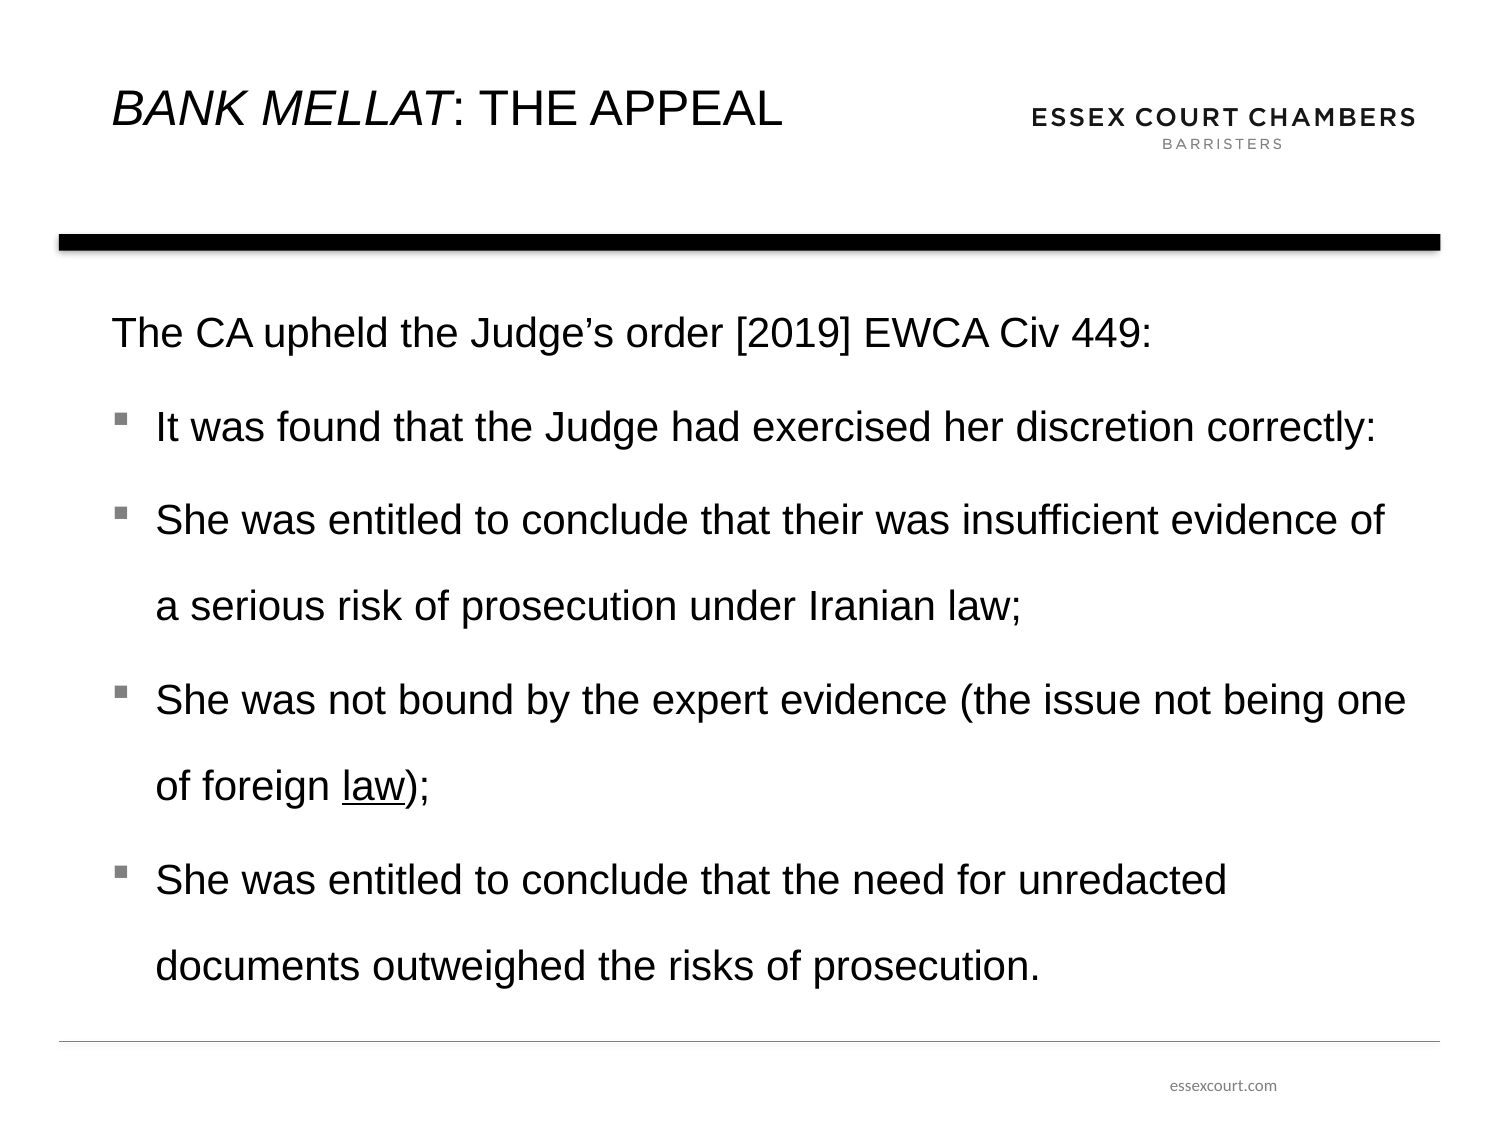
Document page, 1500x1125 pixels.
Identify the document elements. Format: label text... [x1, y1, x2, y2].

picture [1023, 1, 1500, 165]
title BANK MELLAT: THE APPEAL [111, 75, 988, 233]
list The CA upheld the Judge’s order [2019] EWCA Civ 449: It was found that the Judge had exercised her discretion correctly: She was entitled to conclude that their was insufficient evidence of a serious risk of prosecution under Iranian law; She was not bound by the expert evidence (the issue not being one of foreign law); She was entitled to conclude that the need for unredacted documents outweighed the risks of prosecution. [111, 269, 1415, 1005]
